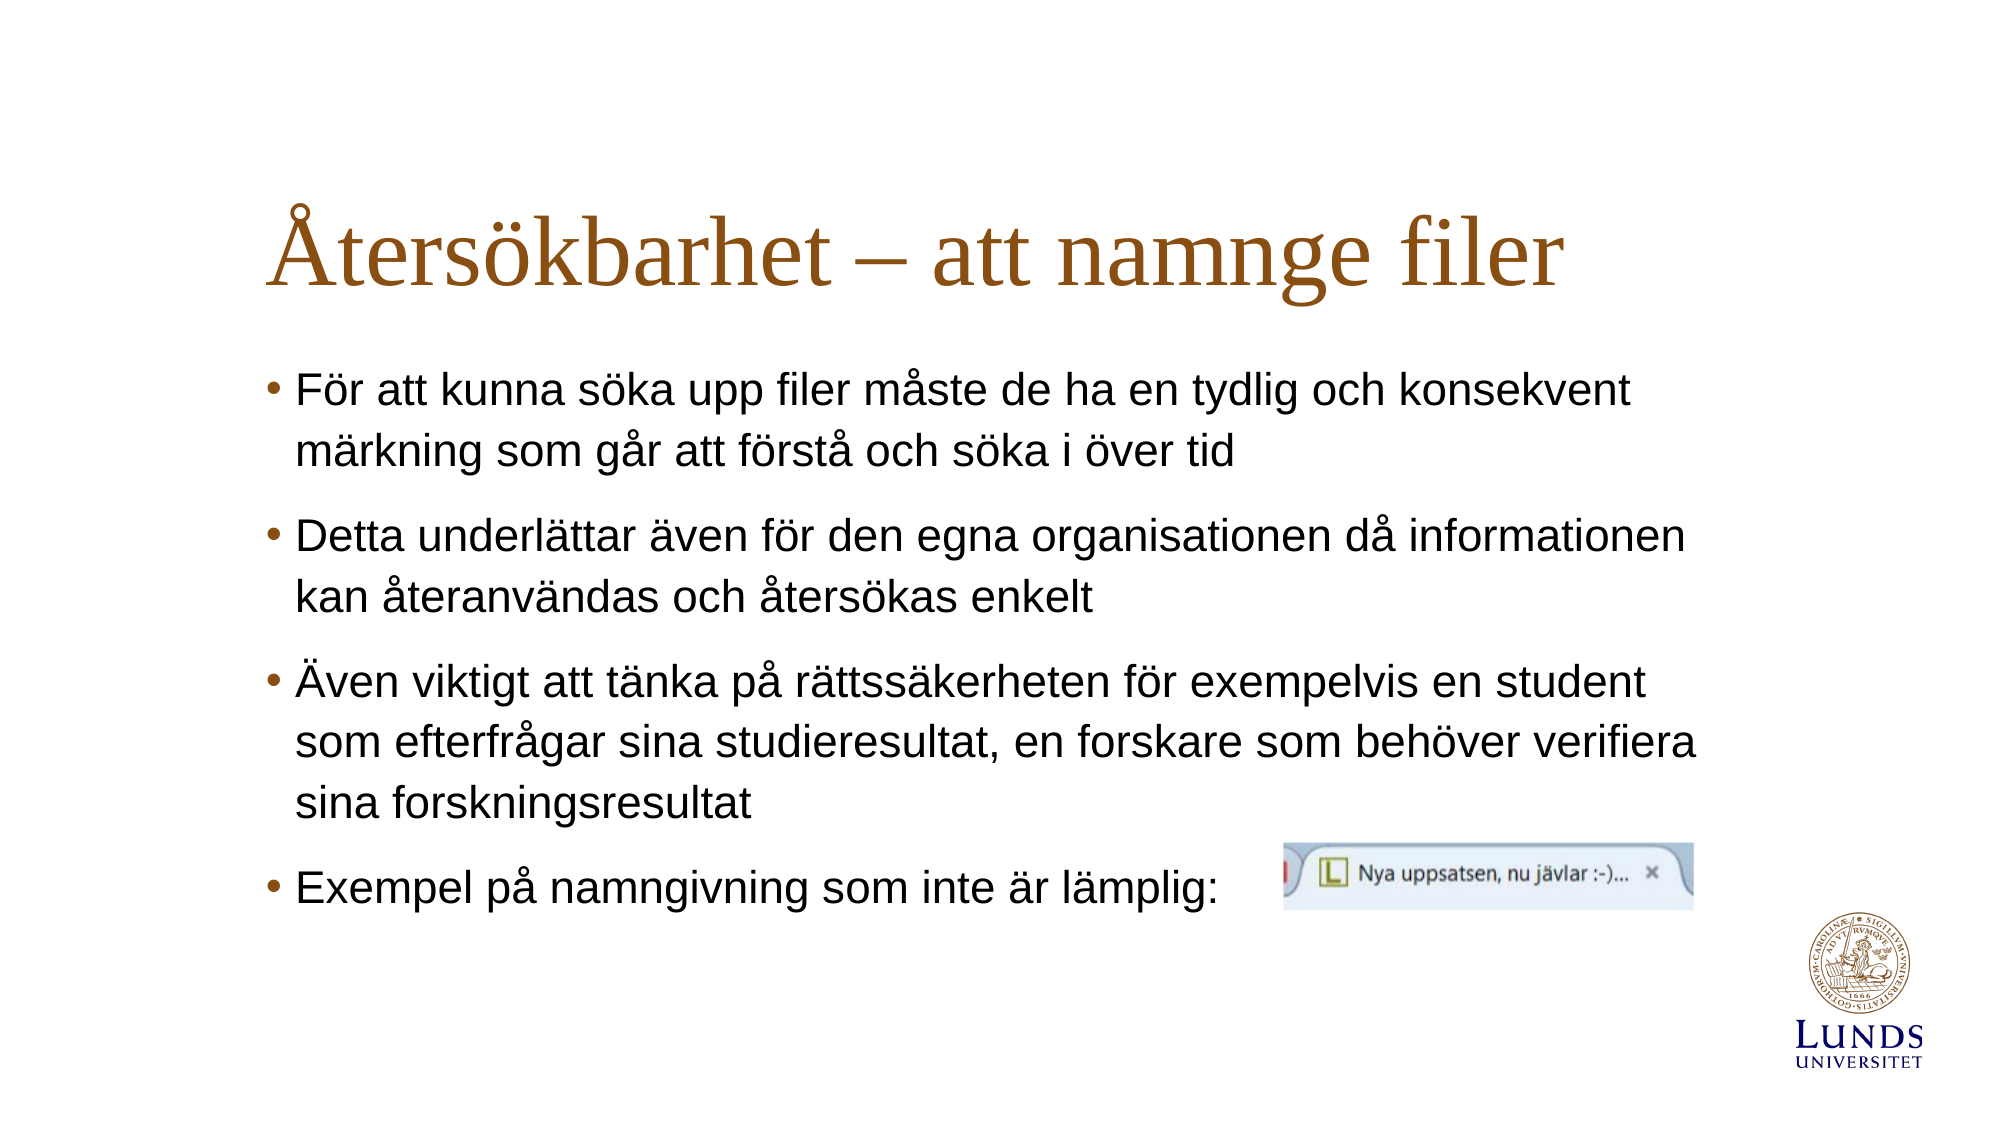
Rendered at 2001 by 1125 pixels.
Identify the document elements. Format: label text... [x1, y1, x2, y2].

title Återsökbarhet – att namnge filer [265, 59, 1713, 354]
list För att kunna söka upp filer måste de ha en tydlig och konsekvent märkning som går att förstå och söka i över tid Detta underlättar även för den egna organisationen då informationen kan återanvändas och återsökas enkelt Även viktigt att tänka på rättssäkerheten för exempelvis en student som efterfrågar sina studieresultat, en forskare som behöver verifiera sina forskningsresultat Exempel på namngivning som inte är lämplig: [265, 354, 1713, 1004]
picture [1232, 791, 1773, 948]
